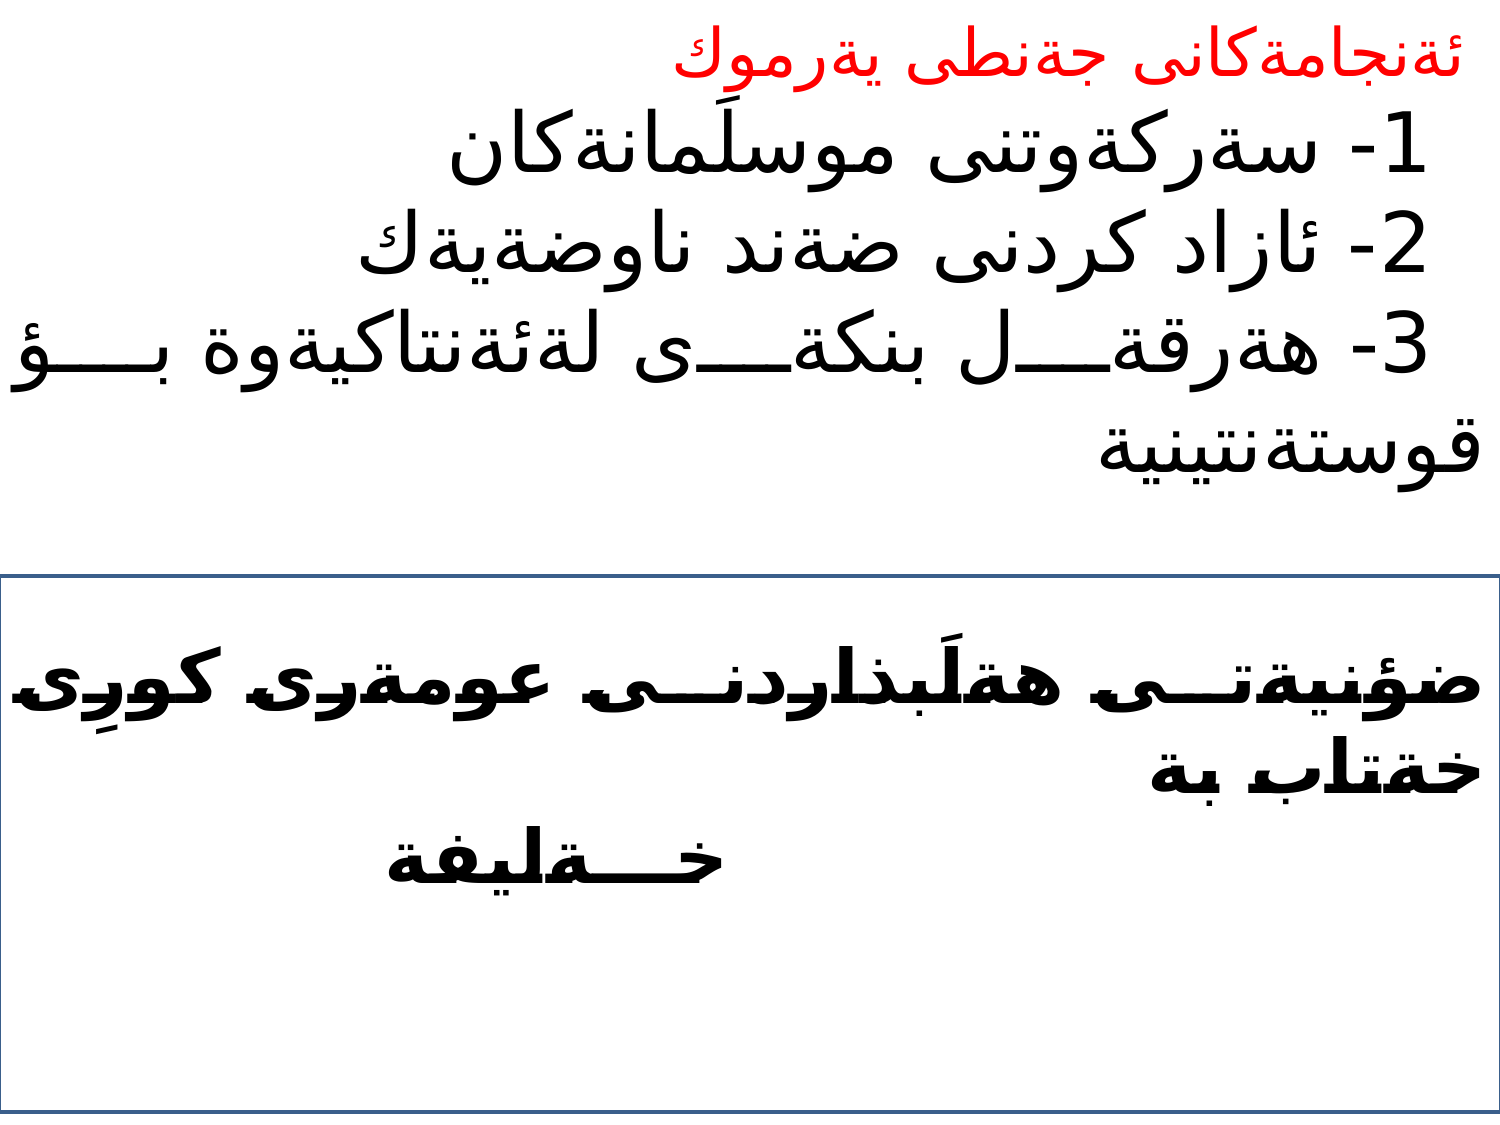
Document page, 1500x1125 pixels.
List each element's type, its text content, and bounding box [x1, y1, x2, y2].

text_box ئةنجامةكانى جةنطى يةرموك 1- سةركةوتنى موسلَمانةكان 2- ئازاد كردنى ضةند ناوضةيةك 3- هةرقةل بنكةى لةئةنتاكيةوة بؤ قوستةنتينية [0, 0, 1500, 574]
text_box ضؤنيةتى هةلَبذاردنى عومةرى كورِى خةتاب بة خـــةليفة [0, 574, 1500, 1114]
text_box [0, 1114, 1500, 1125]
